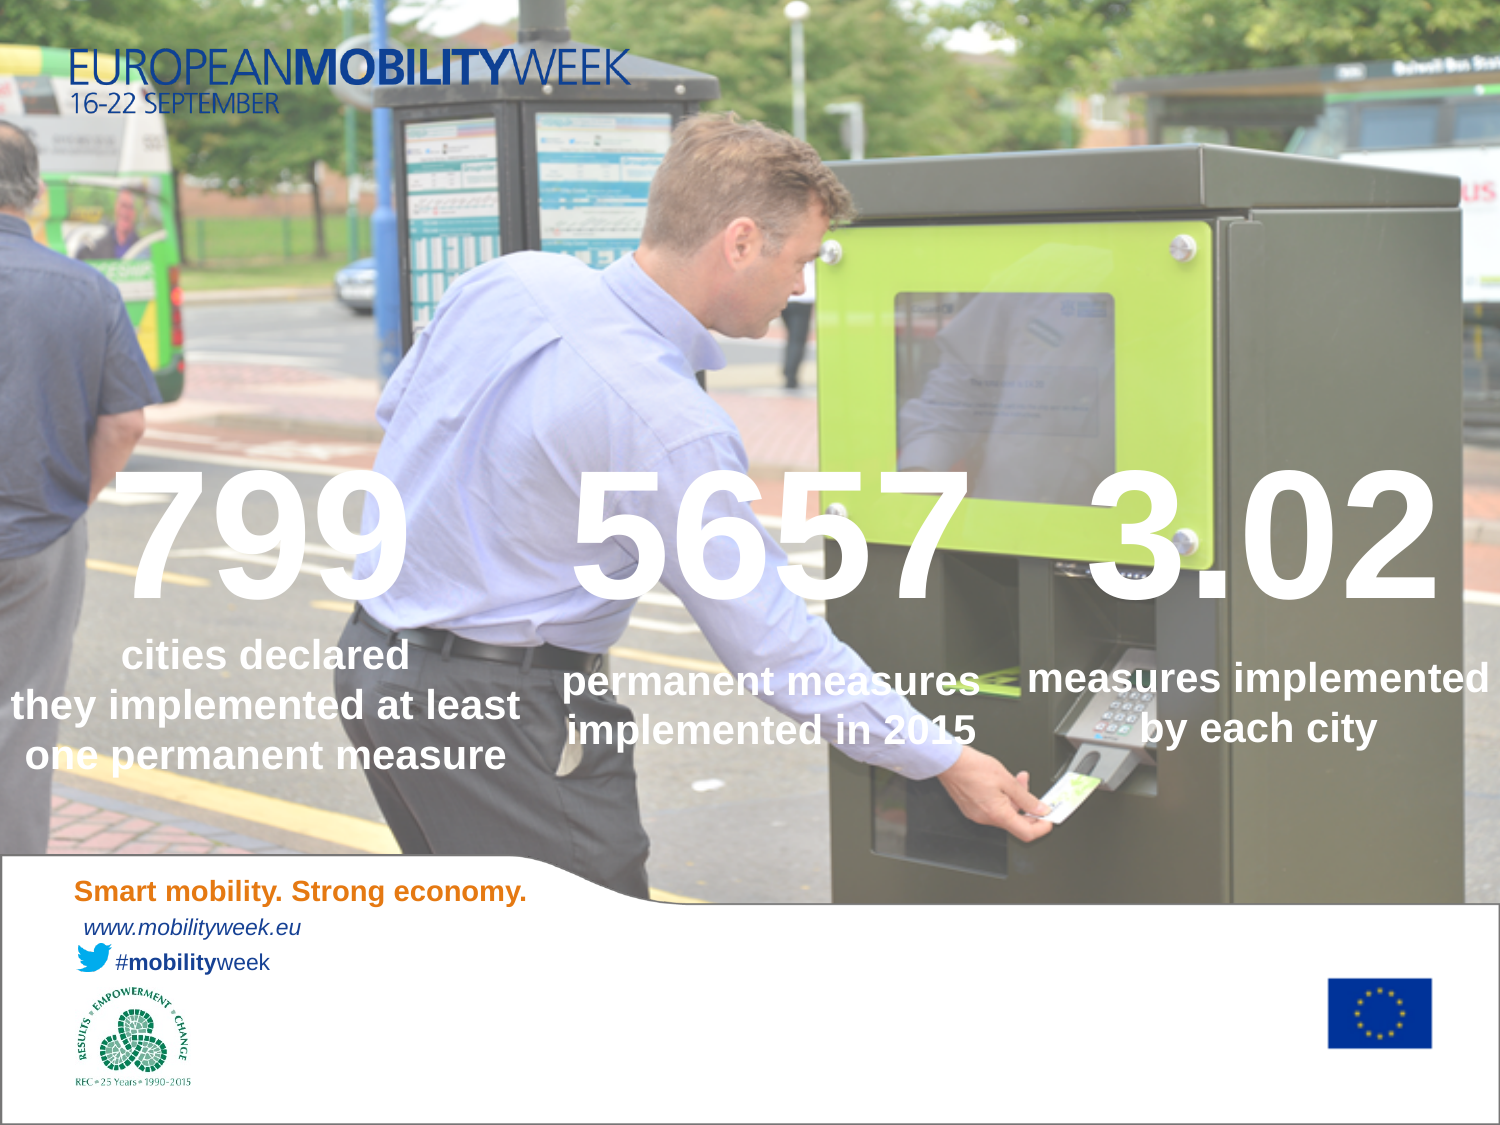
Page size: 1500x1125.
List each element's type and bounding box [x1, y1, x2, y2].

picture [0, 0, 1500, 854]
picture [1321, 970, 1437, 1056]
text_box [0, 854, 1500, 1125]
picture [76, 872, 499, 918]
picture [75, 987, 192, 1094]
